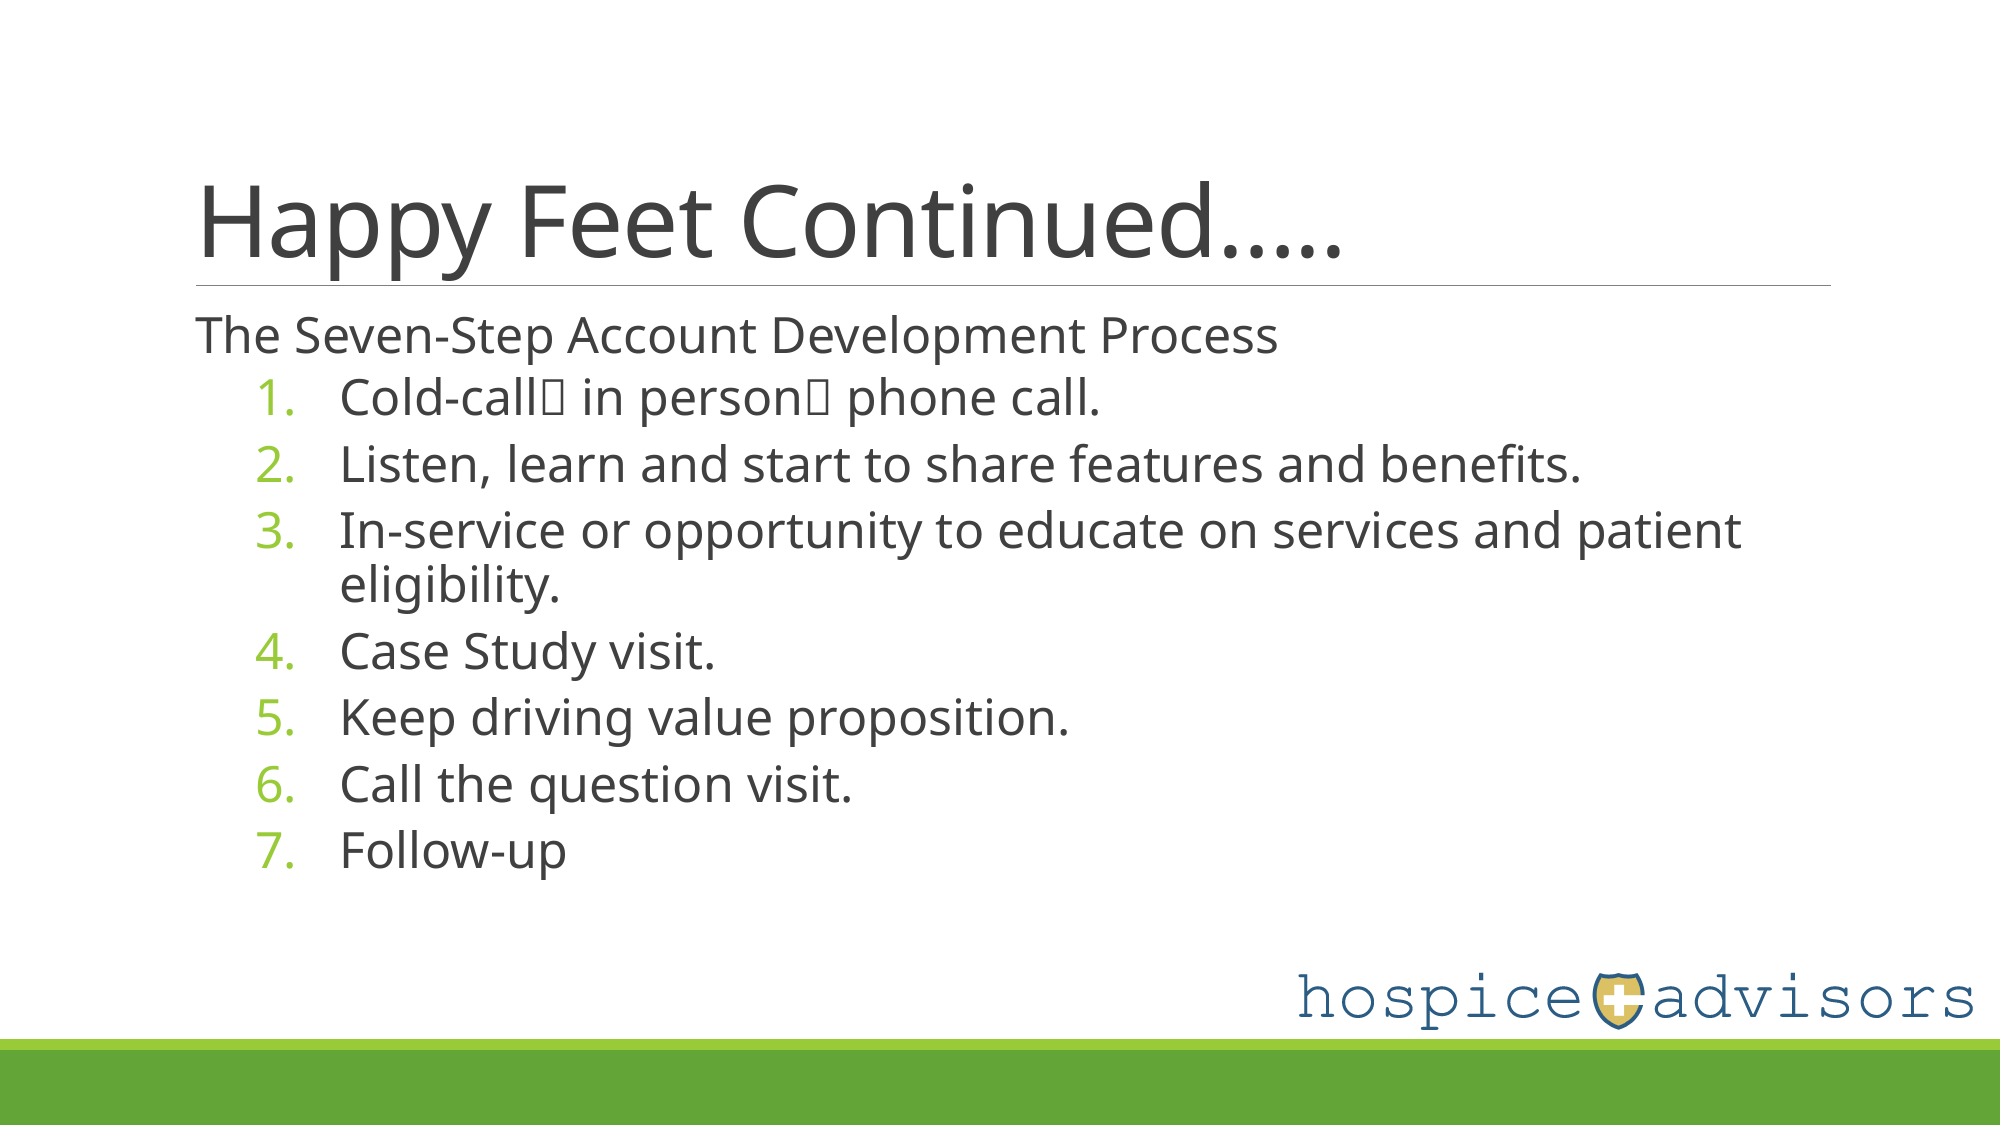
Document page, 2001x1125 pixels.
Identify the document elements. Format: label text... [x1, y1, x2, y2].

title Happy Feet Continued….. [180, 47, 1830, 285]
picture [1293, 962, 1980, 1038]
list The Seven-Step Account Development Process Cold-call in person phone call. Listen, learn and start to share features and benefits. In-service or opportunity to educate on services and patient eligibility. Case Study visit. Keep driving value proposition. Call the question visit. Follow-up [180, 302, 1830, 963]
